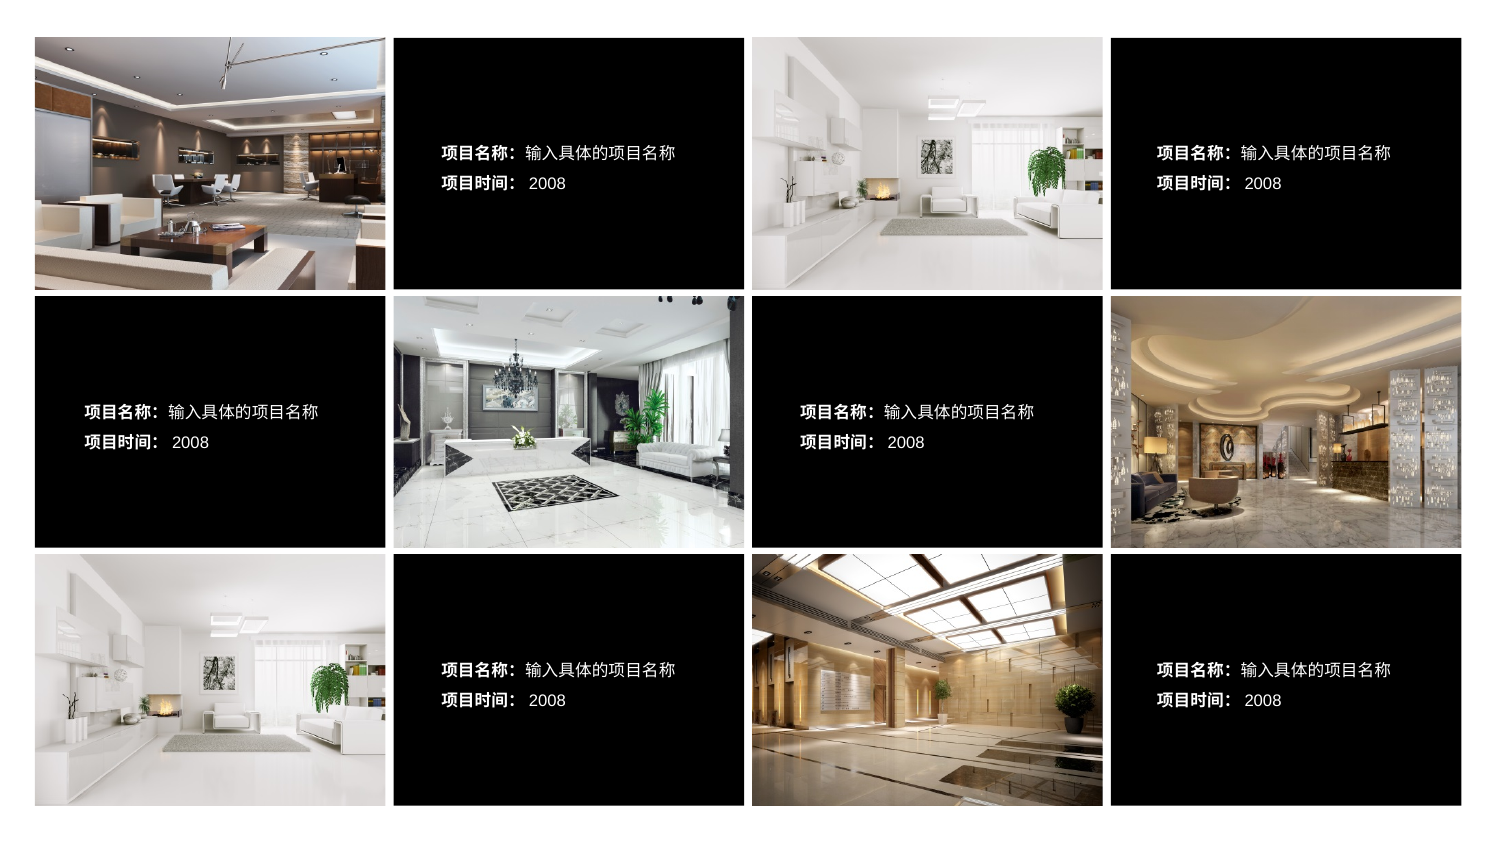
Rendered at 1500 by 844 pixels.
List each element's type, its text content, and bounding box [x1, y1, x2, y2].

text_box [391, 552, 746, 808]
text_box [1109, 552, 1463, 808]
text_box 项目名称：输入具体的项目名称 项目时间：2008 [435, 643, 744, 716]
text_box [33, 294, 388, 550]
text_box [1109, 36, 1463, 292]
text_box 项目名称：输入具体的项目名称 项目时间：2008 [794, 385, 1102, 458]
text_box 项目名称：输入具体的项目名称 项目时间：2008 [78, 385, 387, 458]
text_box [391, 36, 746, 292]
text_box [33, 36, 388, 292]
text_box 项目名称：输入具体的项目名称 项目时间：2008 [1150, 643, 1459, 716]
text_box 项目名称：输入具体的项目名称 项目时间：2008 [435, 127, 744, 200]
text_box [750, 36, 1105, 292]
text_box [33, 552, 388, 808]
text_box [750, 552, 1105, 808]
text_box [391, 294, 746, 550]
text_box 项目名称：输入具体的项目名称 项目时间：2008 [1150, 127, 1459, 200]
text_box [1109, 294, 1463, 550]
text_box [750, 294, 1105, 550]
